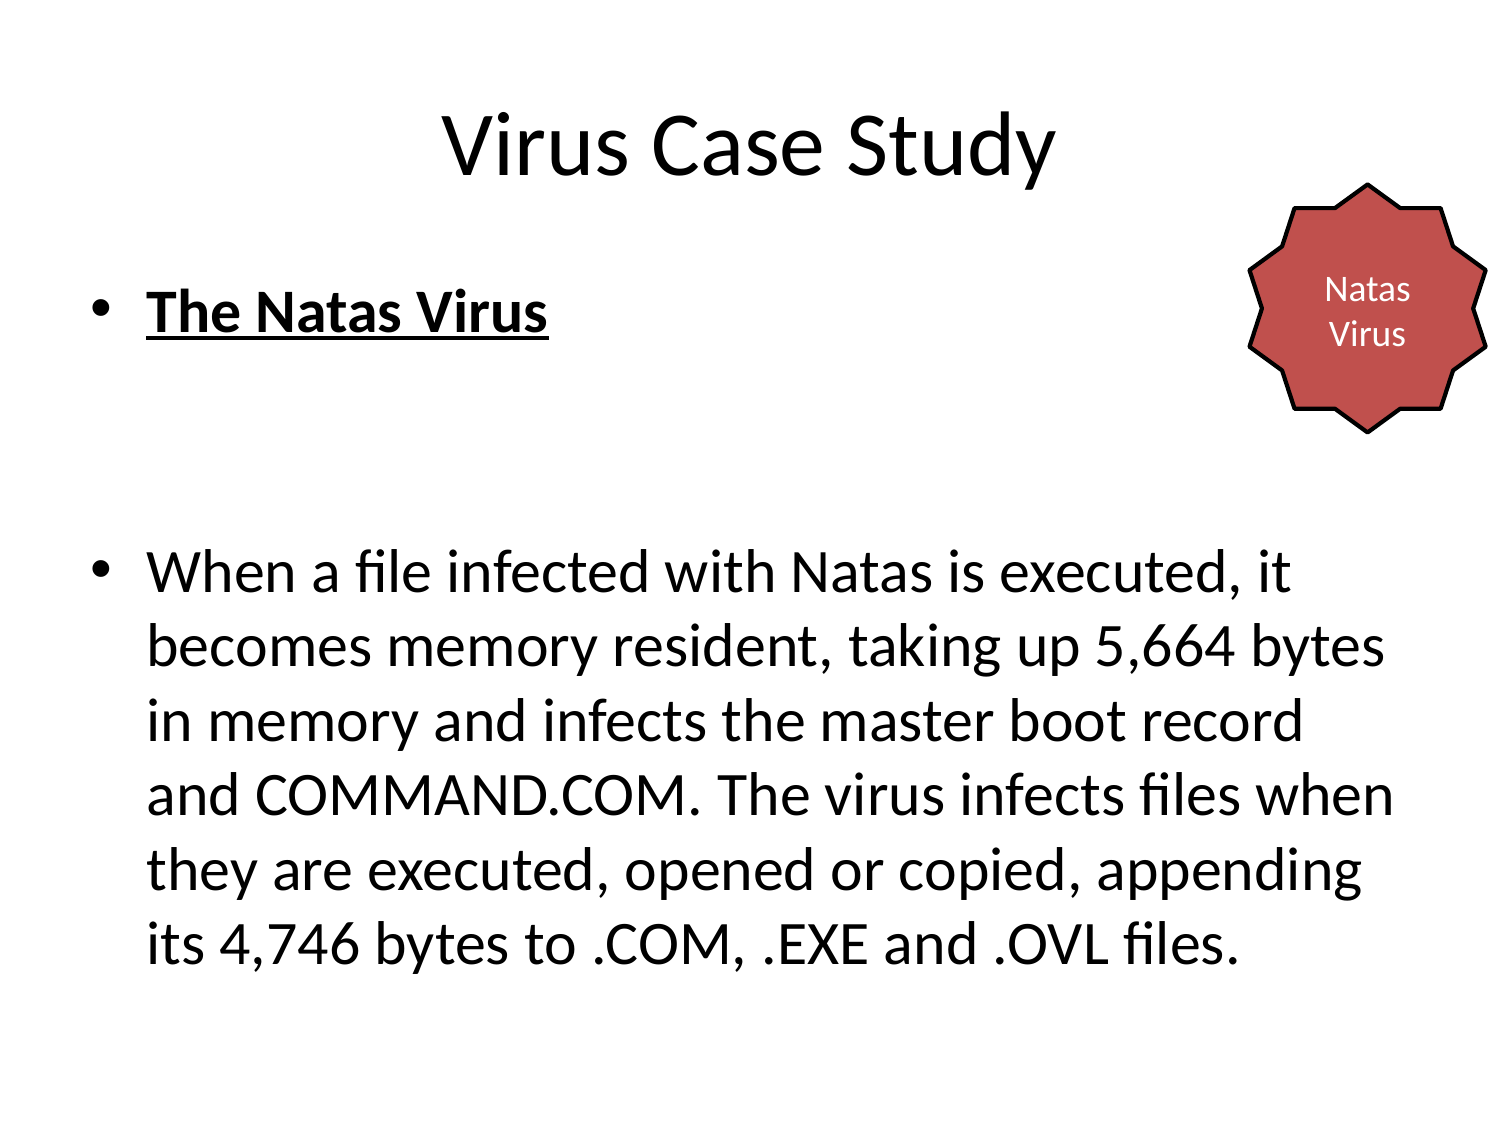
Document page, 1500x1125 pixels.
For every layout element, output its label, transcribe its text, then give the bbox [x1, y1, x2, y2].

text_box Natas Virus [1247, 182, 1488, 435]
title Virus Case Study [75, 45, 1425, 233]
list The Natas Virus When a file infected with Natas is executed, it becomes memory resident, taking up 5,664 bytes in memory and infects the master boot record and COMMAND.COM. The virus infects files when they are executed, opened or copied, appending its 4,746 bytes to .COM, .EXE and .OVL files. [75, 262, 1425, 1005]
